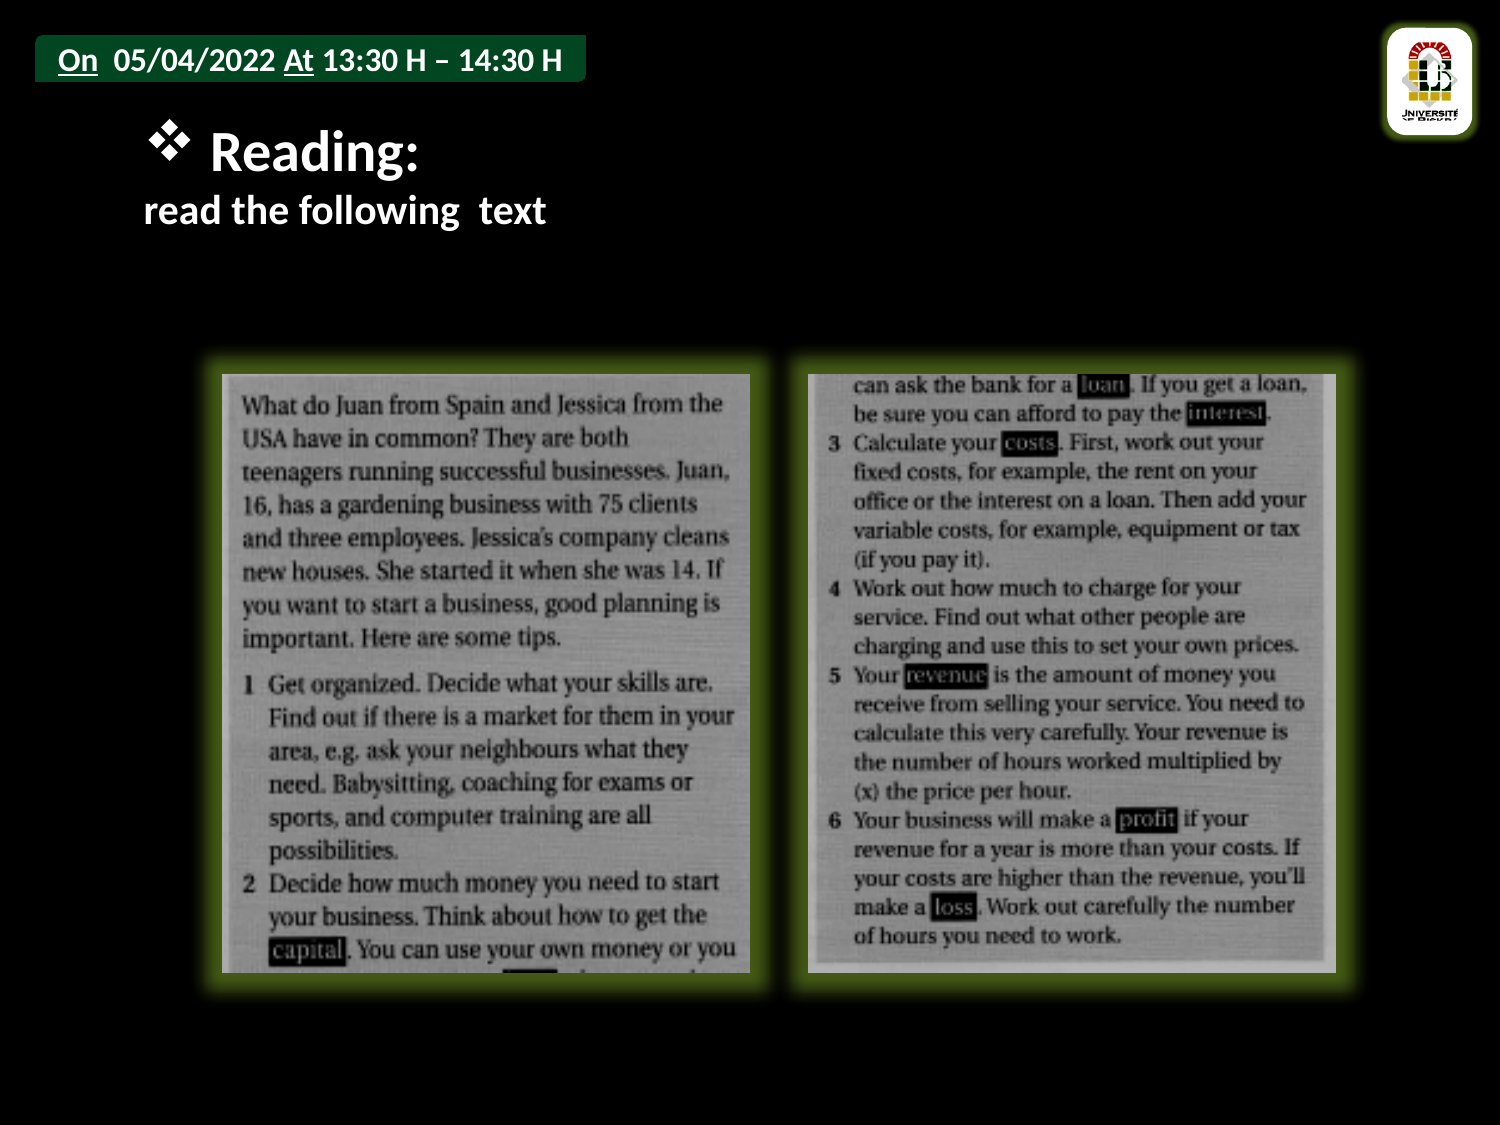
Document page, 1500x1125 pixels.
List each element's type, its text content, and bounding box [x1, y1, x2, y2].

text_box Reading: read the following text [128, 105, 856, 241]
picture [222, 374, 751, 973]
picture [808, 374, 1337, 973]
